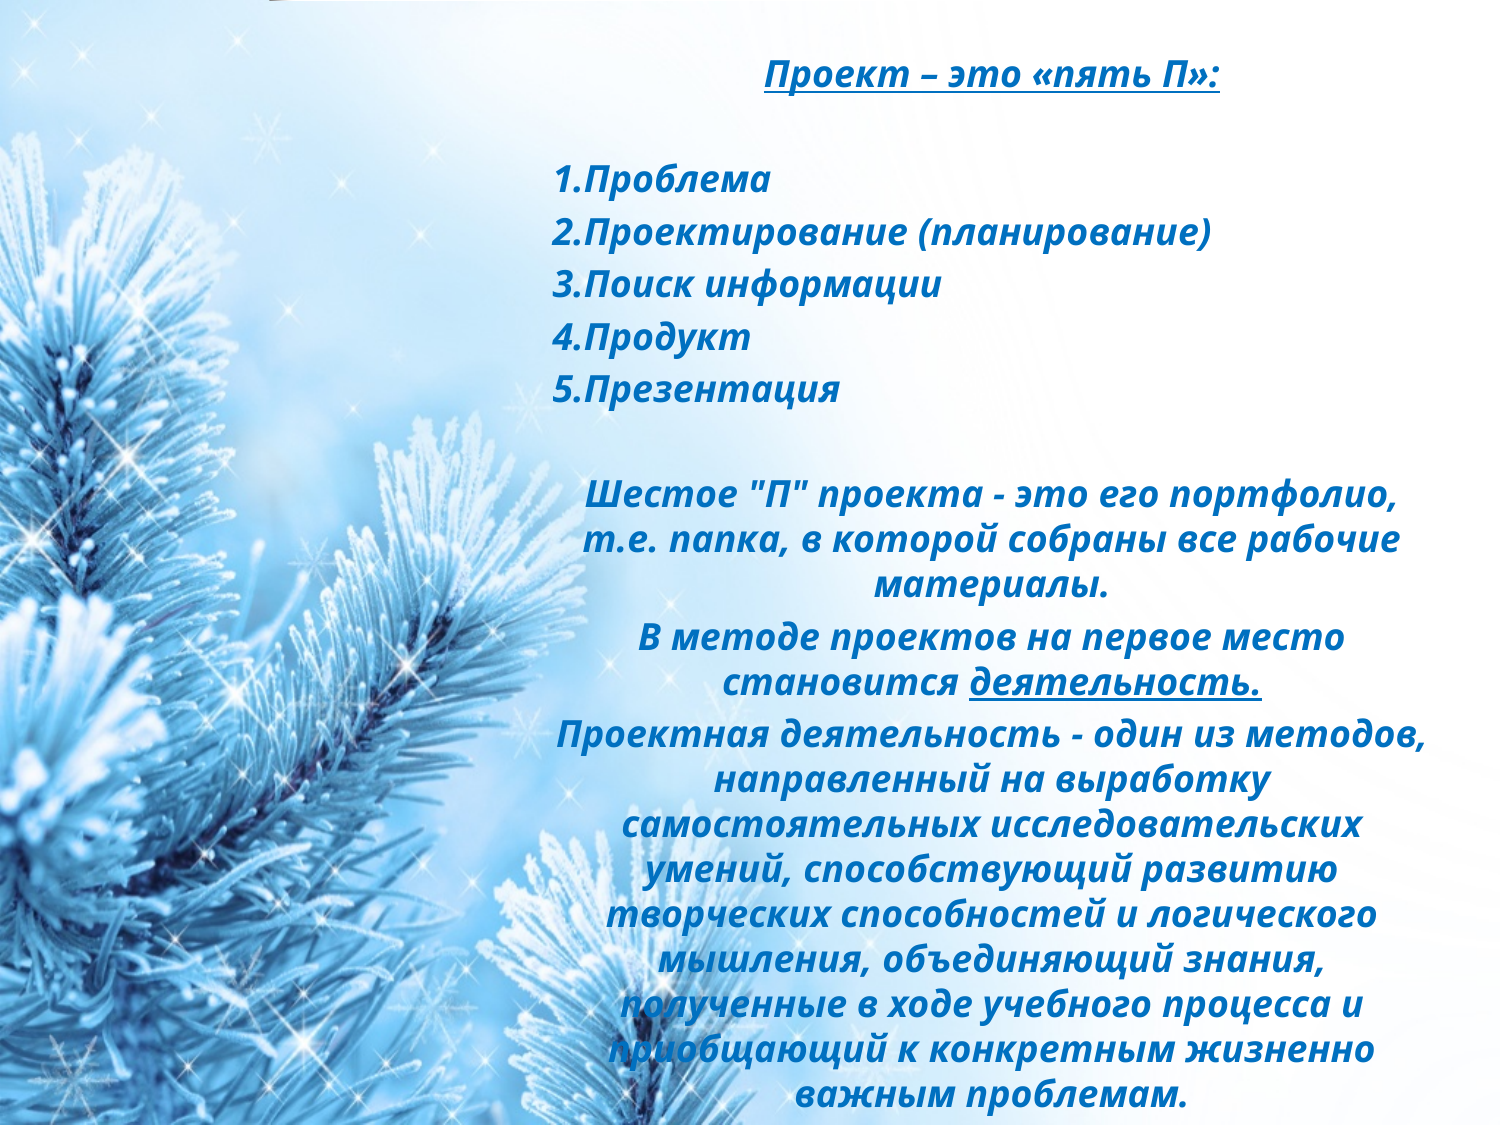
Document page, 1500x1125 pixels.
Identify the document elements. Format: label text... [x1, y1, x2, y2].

picture [0, 0, 1500, 1125]
subtitle Проект – это «пять П»: 1.Проблема 2.Проектирование (планирование) 3.Поиск информации 4.Продукт 5.Презентация Шестое "П" проекта - это его портфолио, т.е. папка, в которой собраны все рабочие материалы. В методе проектов на первое место становится деятельность. Проектная деятельность - один из методов, направленный на выработку самостоятельных исследовательских умений, способствующий развитию творческих способностей и логического мышления, объединяющий знания, полученные в ходе учебного процесса и приобщающий к конкретным жизненно важным проблемам. [537, 42, 1447, 185]
